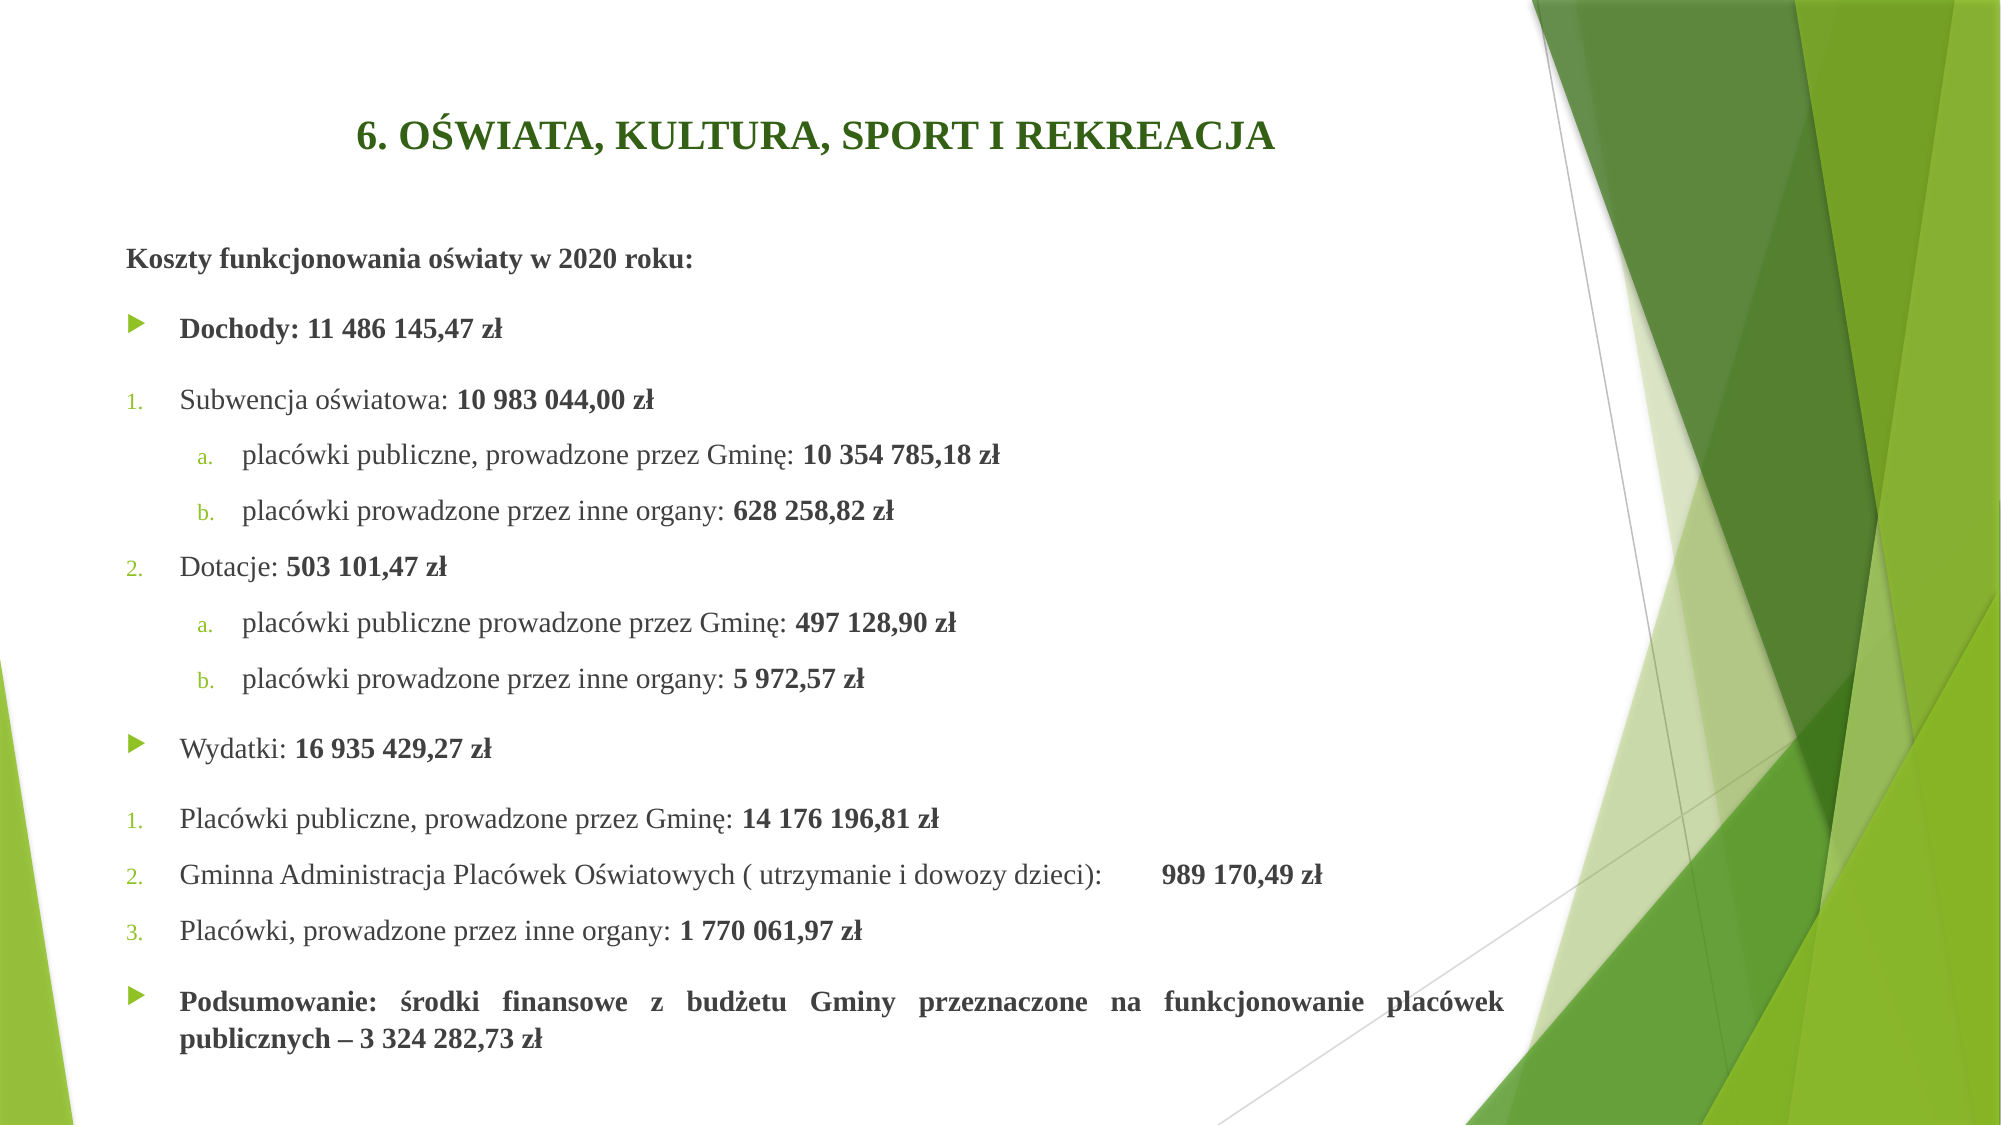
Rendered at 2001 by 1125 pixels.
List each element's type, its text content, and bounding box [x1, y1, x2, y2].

list Koszty funkcjonowania oświaty w 2020 roku: Dochody: 11 486 145,47 zł Subwencja oświatowa: 10 983 044,00 zł placówki publiczne, prowadzone przez Gminę: 10 354 785,18 zł placówki prowadzone przez inne organy: 628 258,82 zł Dotacje: 503 101,47 zł placówki publiczne prowadzone przez Gminę: 497 128,90 zł placówki prowadzone przez inne organy: 5 972,57 zł Wydatki: 16 935 429,27 zł Placówki publiczne, prowadzone przez Gminę: 14 176 196,81 zł Gminna Administracja Placówek Oświatowych ( utrzymanie i dowozy dzieci): 989 170,49 zł Placówki, prowadzone przez inne organy: 1 770 061,97 zł Podsumowanie: środki finansowe z budżetu Gminy przeznaczone na funkcjonowanie placówek publicznych – 3 324 282,73 zł [111, 229, 1522, 1071]
title 6. OŚWIATA, KULTURA, SPORT I REKREACJA [111, 99, 1522, 229]
